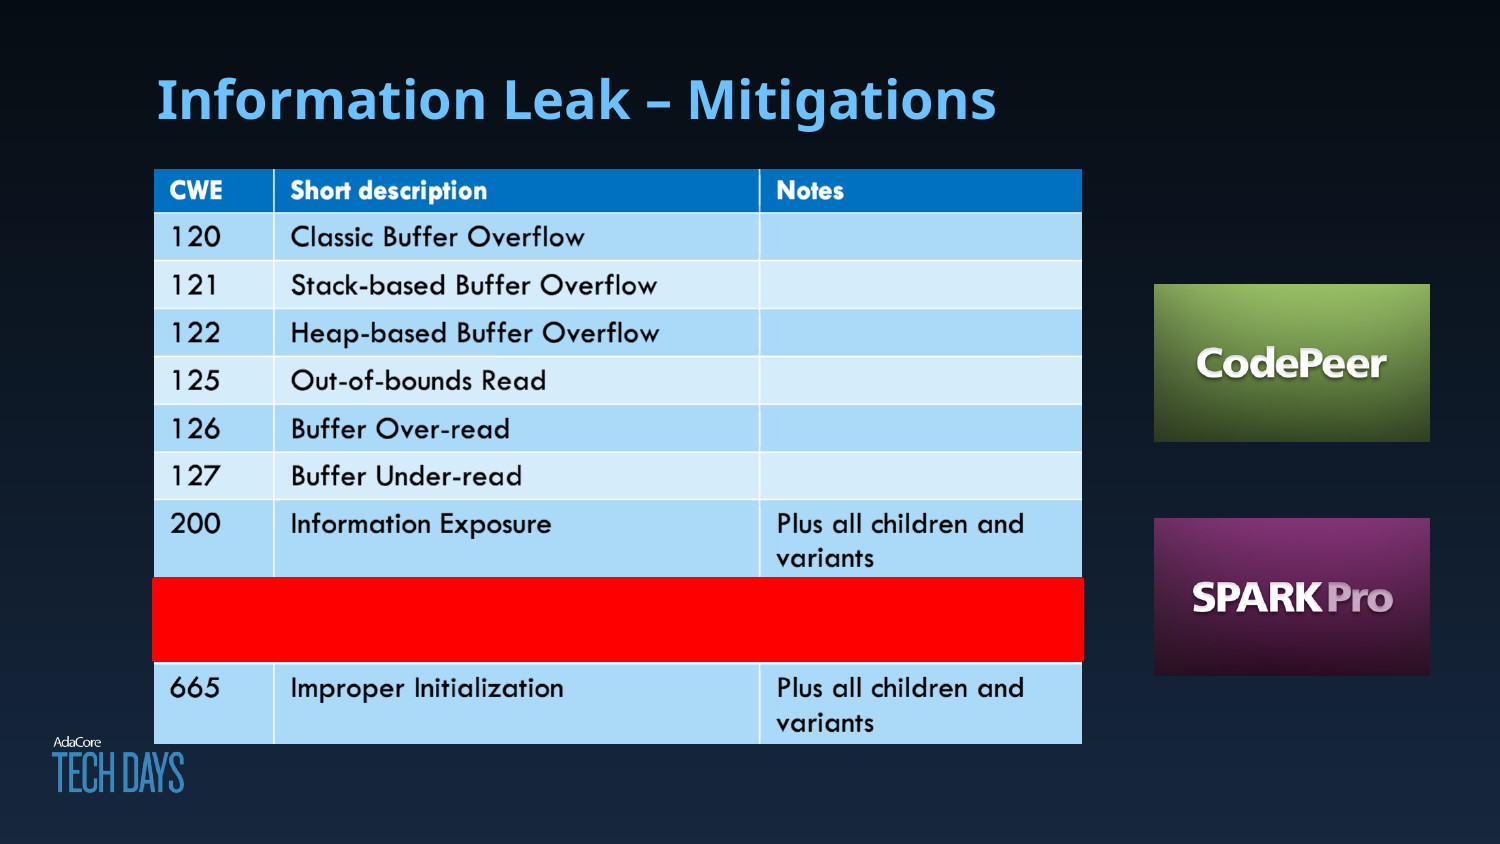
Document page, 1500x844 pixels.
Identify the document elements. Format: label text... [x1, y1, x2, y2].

text_box Information Leak – Mitigations [154, 55, 1444, 145]
picture [52, 169, 1082, 794]
picture [1154, 518, 1430, 676]
picture [1154, 284, 1430, 442]
